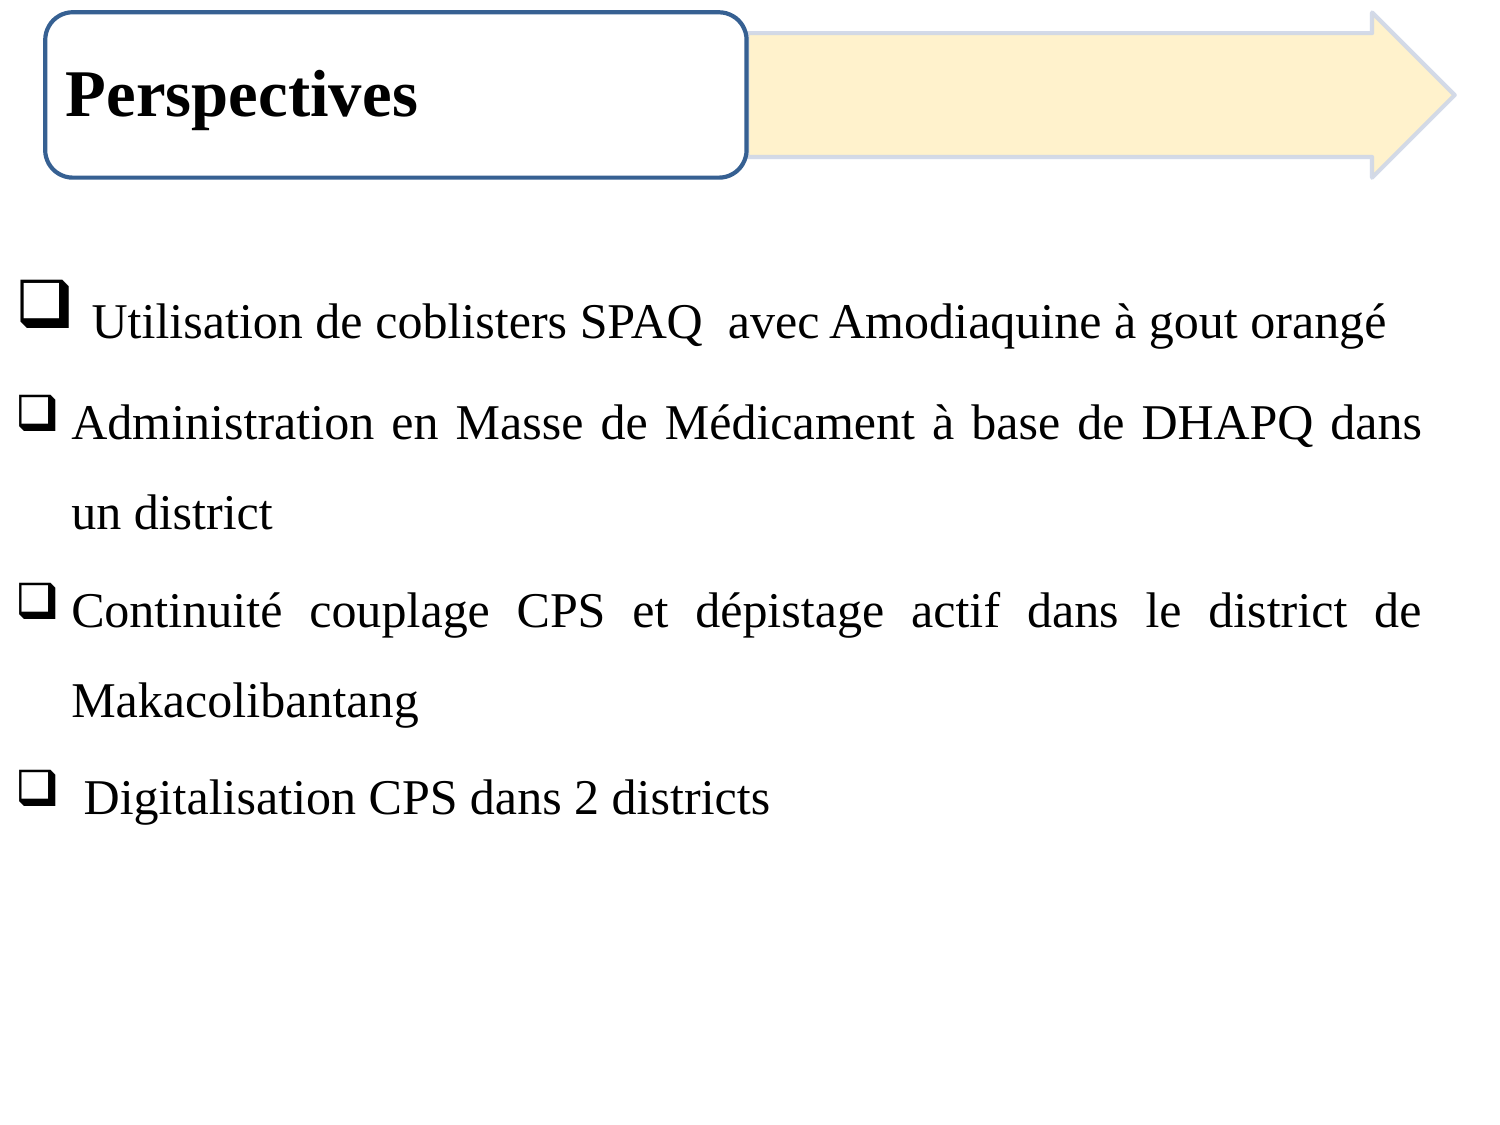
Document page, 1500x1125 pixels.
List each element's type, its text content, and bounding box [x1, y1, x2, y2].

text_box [45, 12, 1455, 178]
text_box Utilisation de coblisters SPAQ avec Amodiaquine à gout orangé Administration en Masse de Médicament à base de DHAPQ dans un district Continuité couplage CPS et dépistage actif dans le district de Makacolibantang Digitalisation CPS dans 2 districts [0, 224, 1438, 1125]
